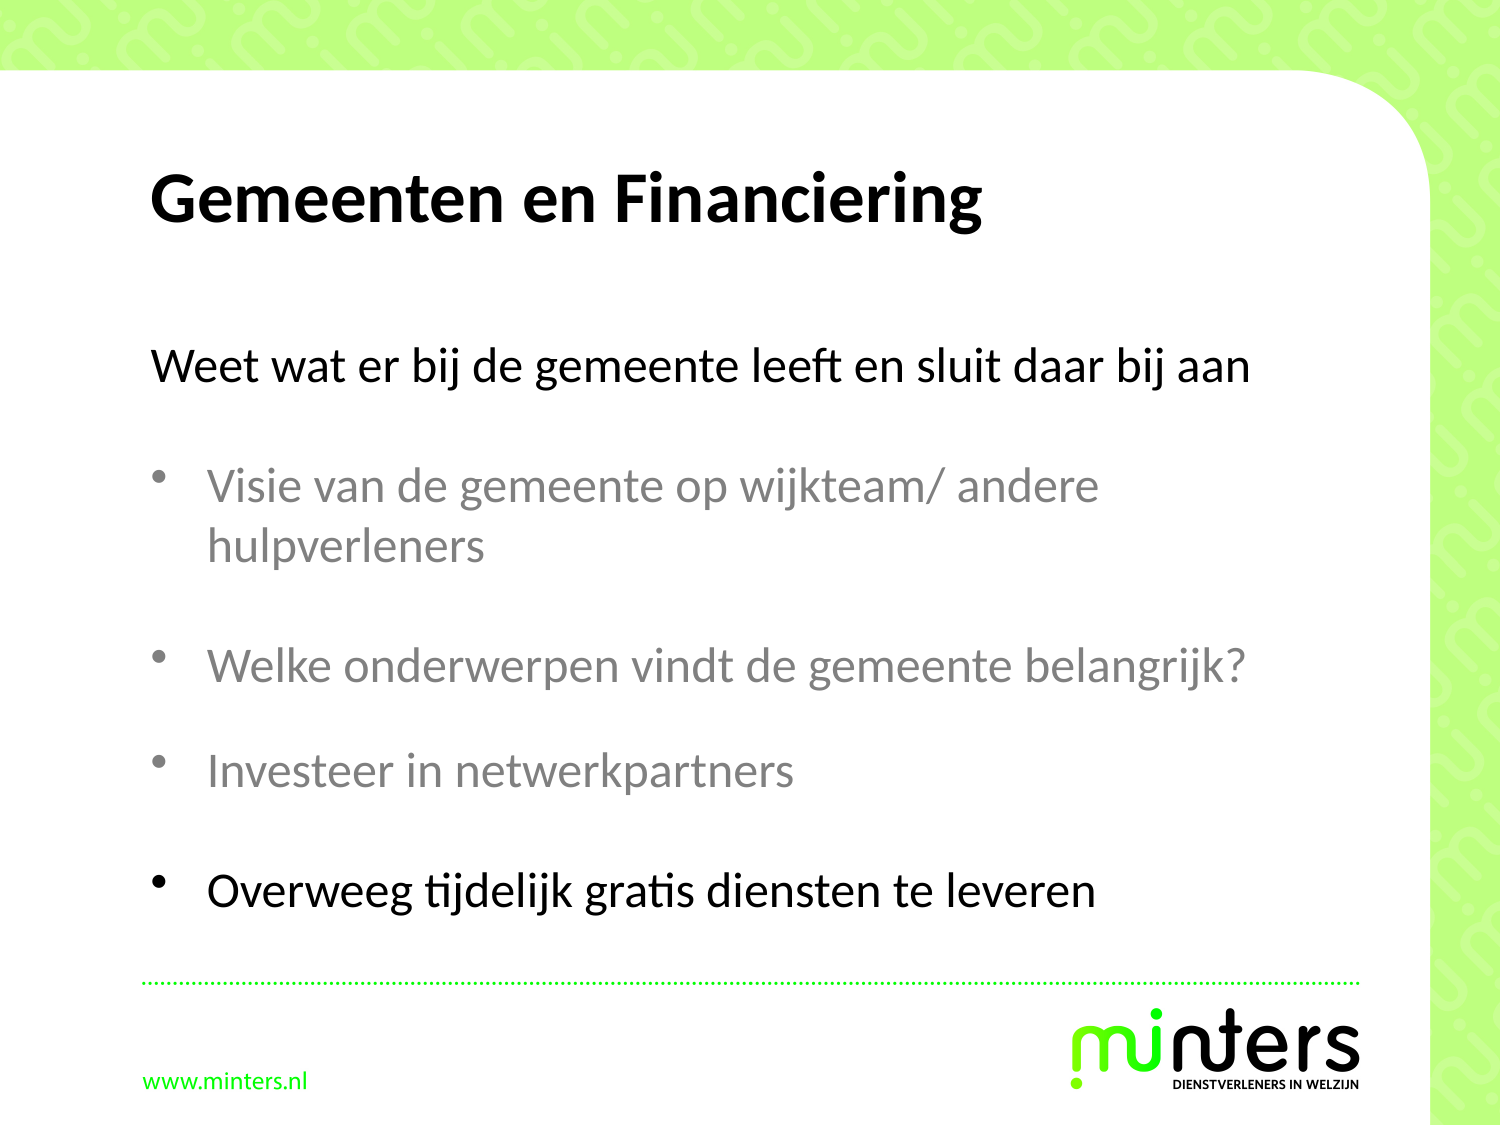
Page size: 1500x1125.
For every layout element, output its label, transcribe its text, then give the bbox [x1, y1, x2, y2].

list Weet wat er bij de gemeente leeft en sluit daar bij aan Visie van de gemeente op wijkteam/ andere hulpverleners Welke onderwerpen vindt de gemeente belangrijk? Investeer in netwerkpartners Overweeg tijdelijk gratis diensten te leveren [135, 324, 1353, 976]
title Gemeenten en Financiering [135, 99, 1353, 288]
picture [0, 0, 1500, 1125]
